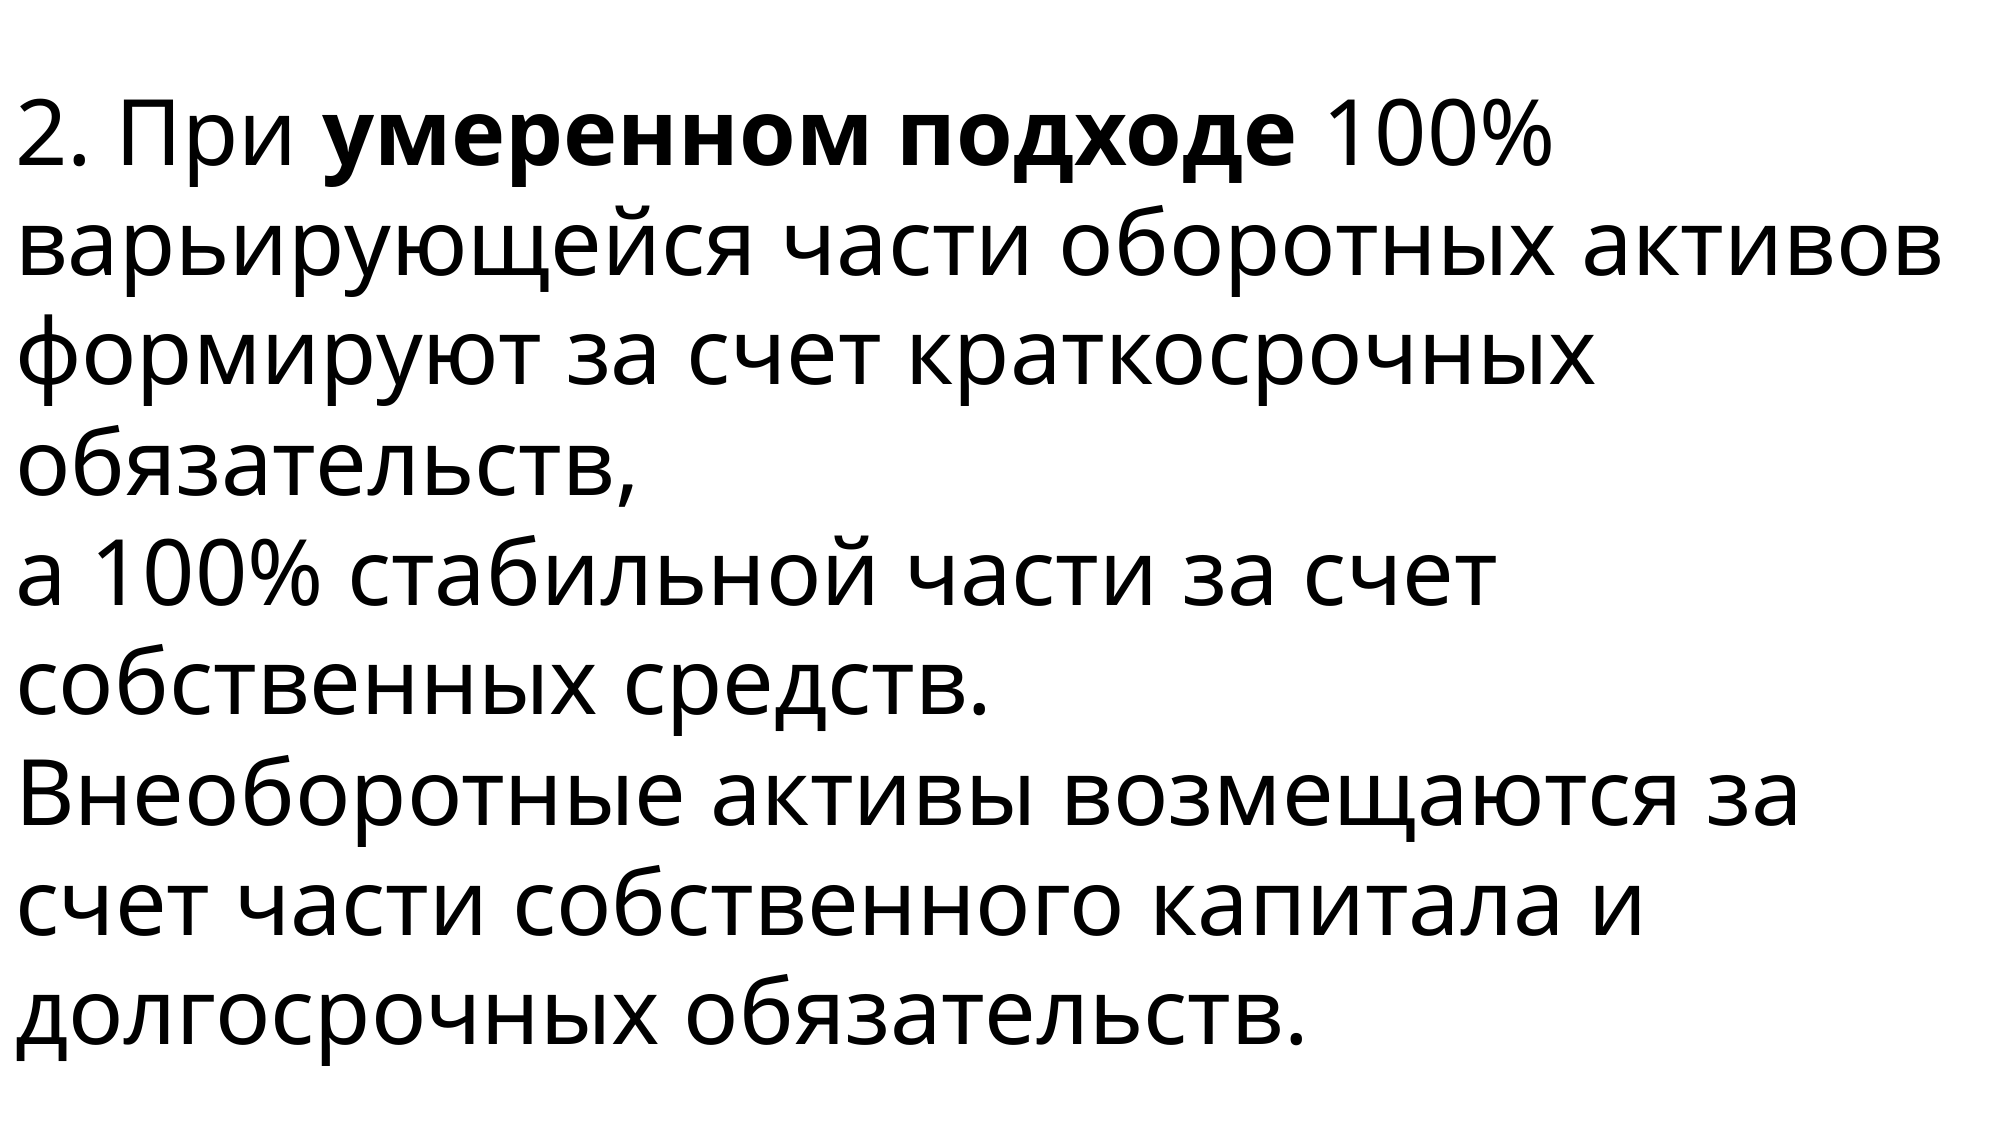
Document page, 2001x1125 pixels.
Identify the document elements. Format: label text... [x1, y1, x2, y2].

text_box 2. При умеренном подходе 100% варьирующейся части оборотных активов формируют за счет краткосрочных обязательств, а 100% стабильной части за счет собственных средств. Внеоборотные активы возмещаются за счет части собственного капитала и долгосрочных обязательств. [0, 0, 2000, 1125]
